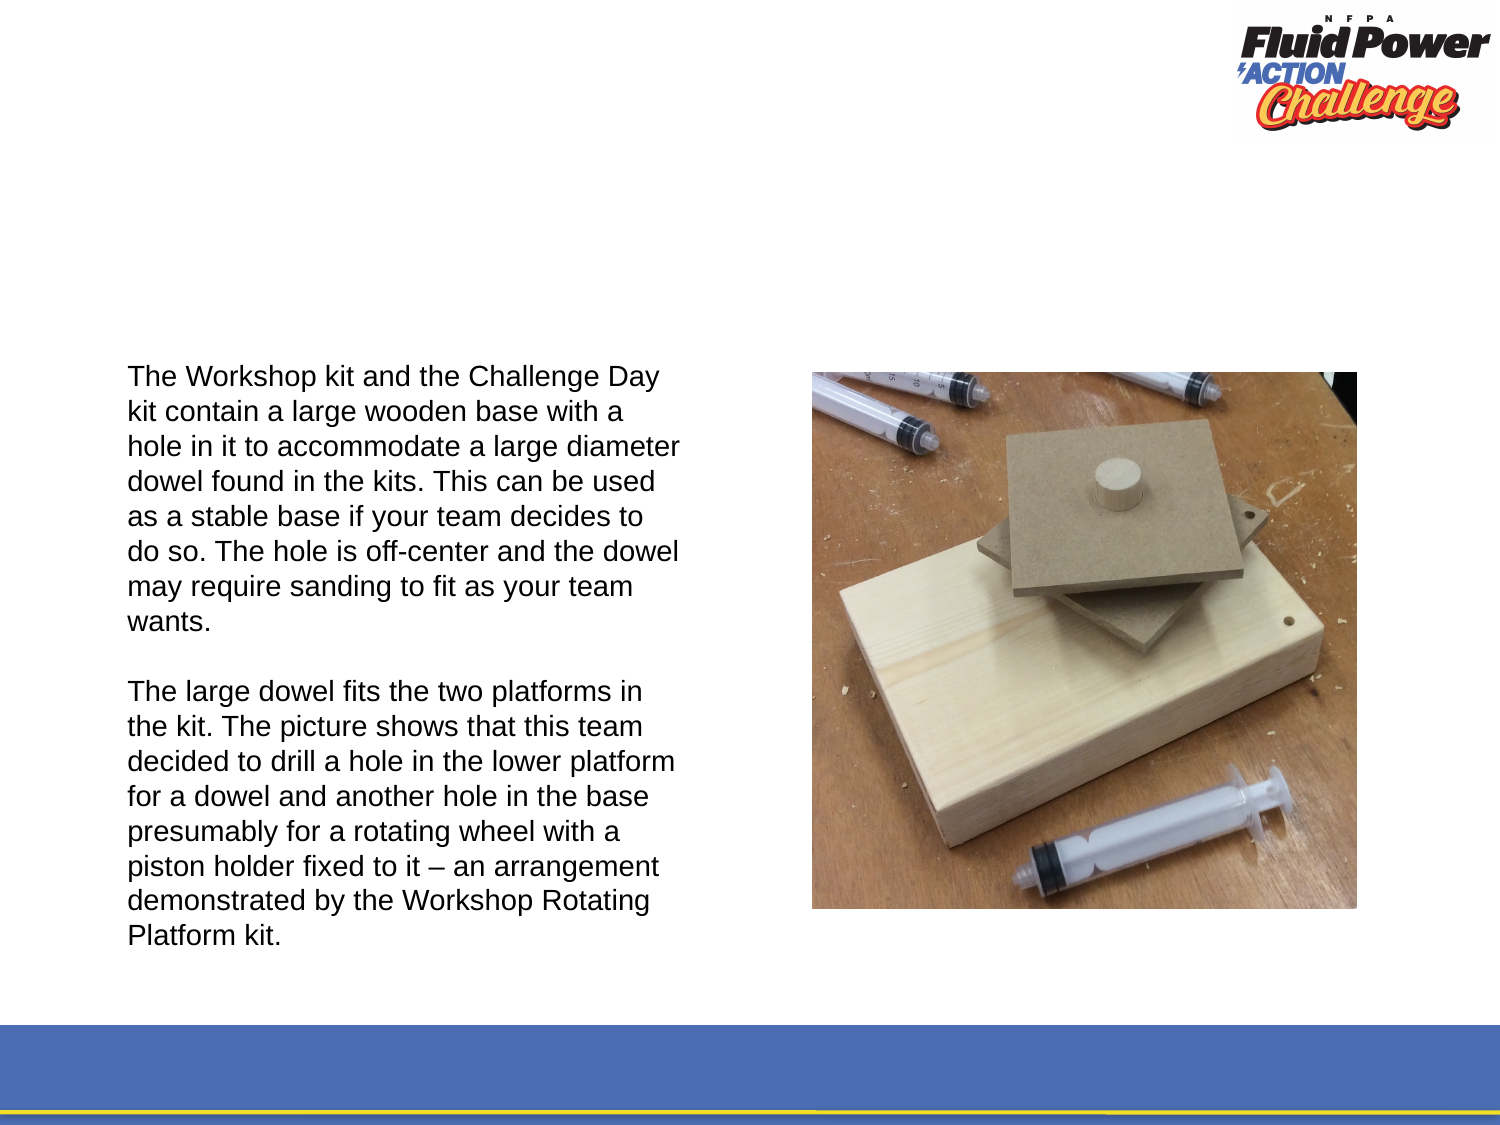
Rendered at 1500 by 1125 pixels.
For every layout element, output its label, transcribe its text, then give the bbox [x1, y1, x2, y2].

picture [812, 371, 1357, 909]
text_box The Workshop kit and the Challenge Day kit contain a large wooden base with a hole in it to accommodate a large diameter dowel found in the kits. This can be used as a stable base if your team decides to do so. The hole is off-center and the dowel may require sanding to fit as your team wants. The large dowel fits the two platforms in the kit. The picture shows that this team decided to drill a hole in the lower platform for a dowel and another hole in the base presumably for a rotating wheel with a piston holder fixed to it – an arrangement demonstrated by the Workshop Rotating Platform kit. [112, 349, 700, 959]
picture [1231, 0, 1496, 138]
